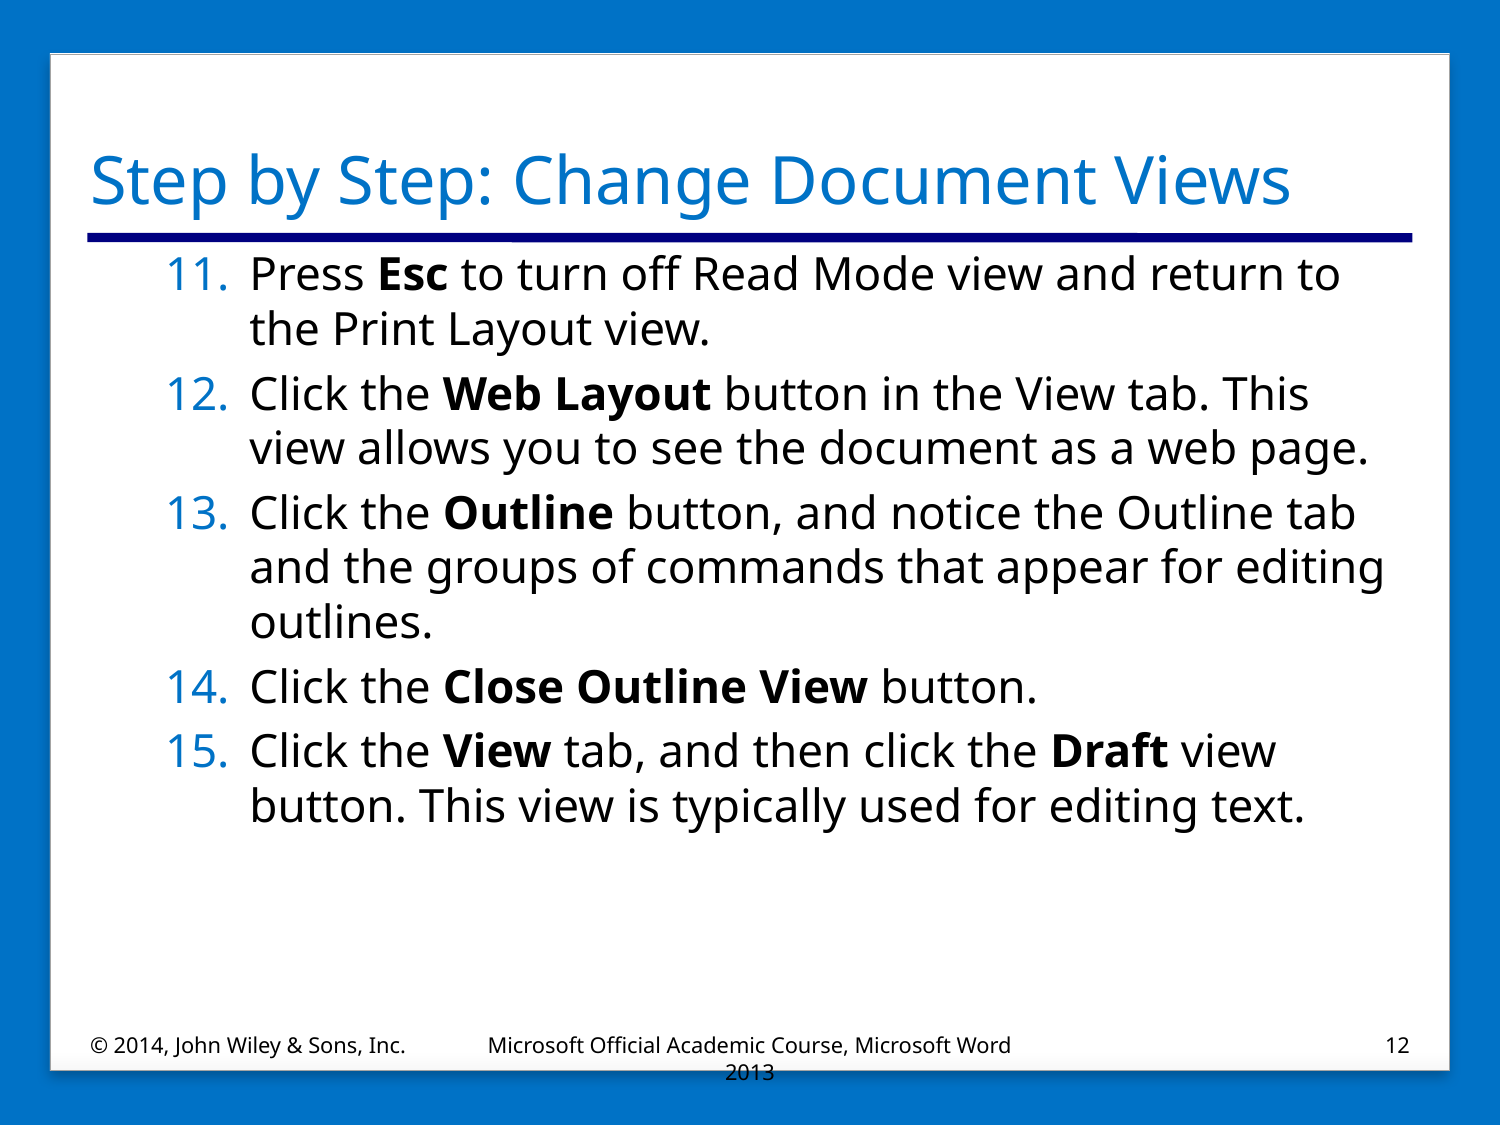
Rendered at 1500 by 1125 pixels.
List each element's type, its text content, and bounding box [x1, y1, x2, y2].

footer Microsoft Official Academic Course, Microsoft Word 2013 [449, 1024, 1051, 1103]
title Step by Step: Change Document Views [74, 74, 1426, 226]
slide_number © 2014, John Wiley & Sons, Inc. [74, 1024, 426, 1103]
slide_number 12 [1074, 1024, 1426, 1103]
list Press Esc to turn off Read Mode view and return to the Print Layout view. Click the Web Layout button in the View tab. This view allows you to see the document as a web page. Click the Outline button, and notice the Outline tab and the groups of commands that appear for editing outlines. Click the Close Outline View button. Click the View tab, and then click the Draft view button. This view is typically used for editing text. [75, 237, 1425, 1063]
